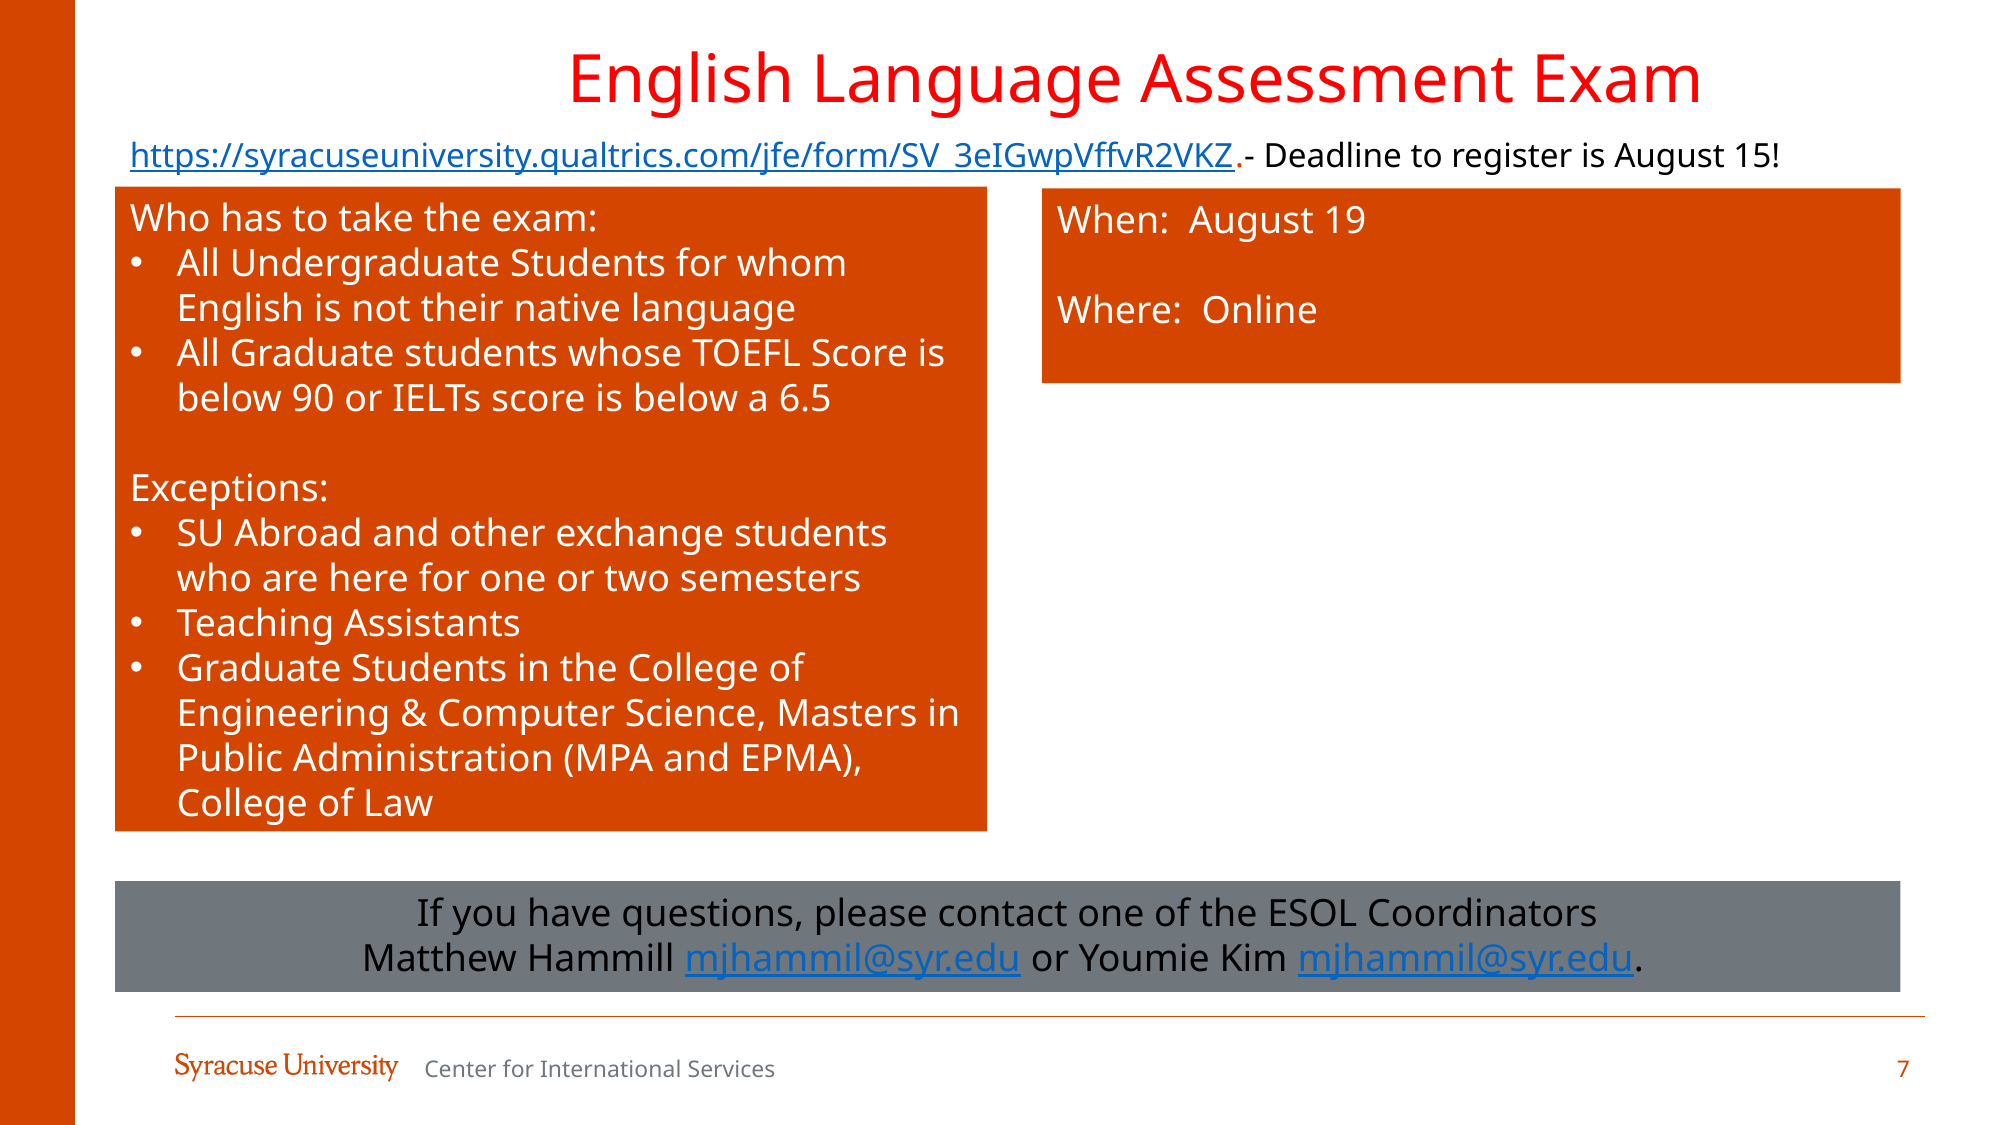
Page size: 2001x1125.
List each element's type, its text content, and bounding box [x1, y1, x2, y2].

text_box Who has to take the exam: All Undergraduate Students for whom English is not their native language All Graduate students whose TOEFL Score is below 90 or IELTs score is below a 6.5 Exceptions: SU Abroad and other exchange students who are here for one or two semesters Teaching Assistants Graduate Students in the College of Engineering & Computer Science, Masters in Public Administration (MPA and EPMA), College of Law [115, 186, 988, 832]
list Center for International Services [409, 1039, 1826, 1100]
picture [174, 1052, 399, 1082]
text_box When: August 19 Where: Online [1042, 188, 1901, 384]
title English Language Assessment Exam [102, 27, 1901, 135]
text_box If you have questions, please contact one of the ESOL Coordinators Matthew Hammill mjhammil@syr.edu or Youmie Kim mjhammil@syr.edu. [115, 881, 1901, 992]
slide_number 7 [1826, 1039, 1925, 1100]
list https://syracuseuniversity.qualtrics.com/jfe/form/SV_3eIGwpVffvR2VKZ.- Deadline to register is August 15! [115, 127, 1844, 187]
